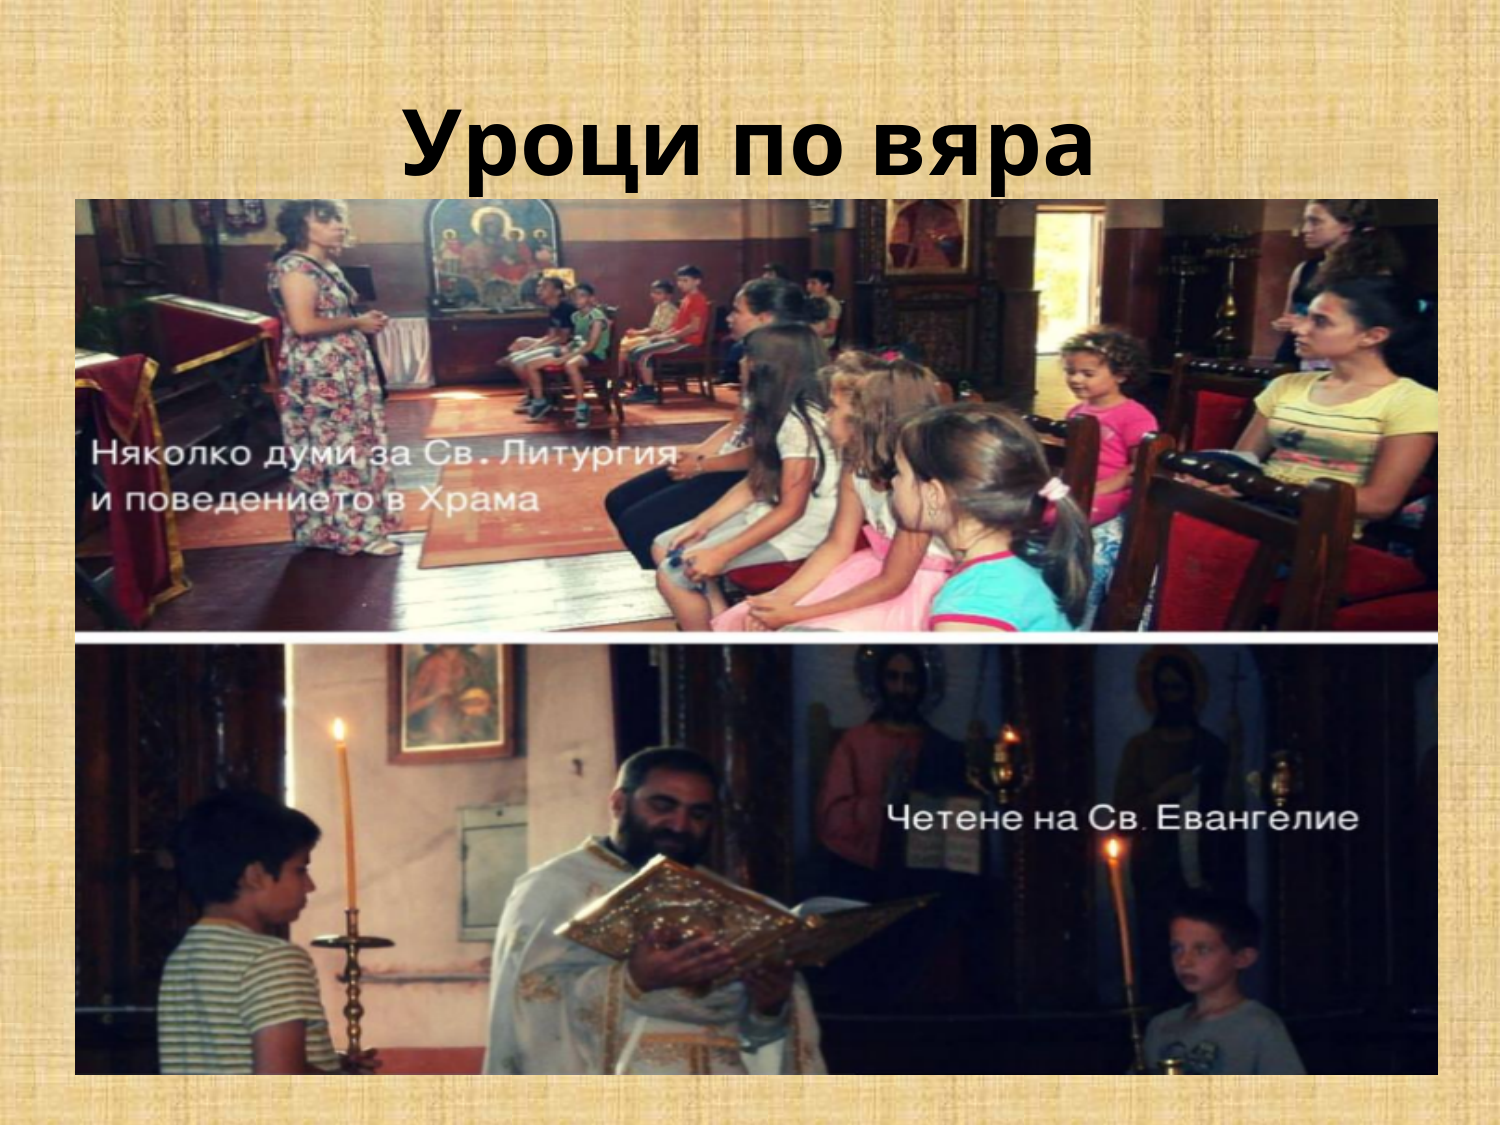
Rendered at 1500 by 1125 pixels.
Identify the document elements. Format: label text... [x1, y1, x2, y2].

picture [0, 0, 1500, 1125]
title Уроци по вяра [75, 45, 1425, 198]
